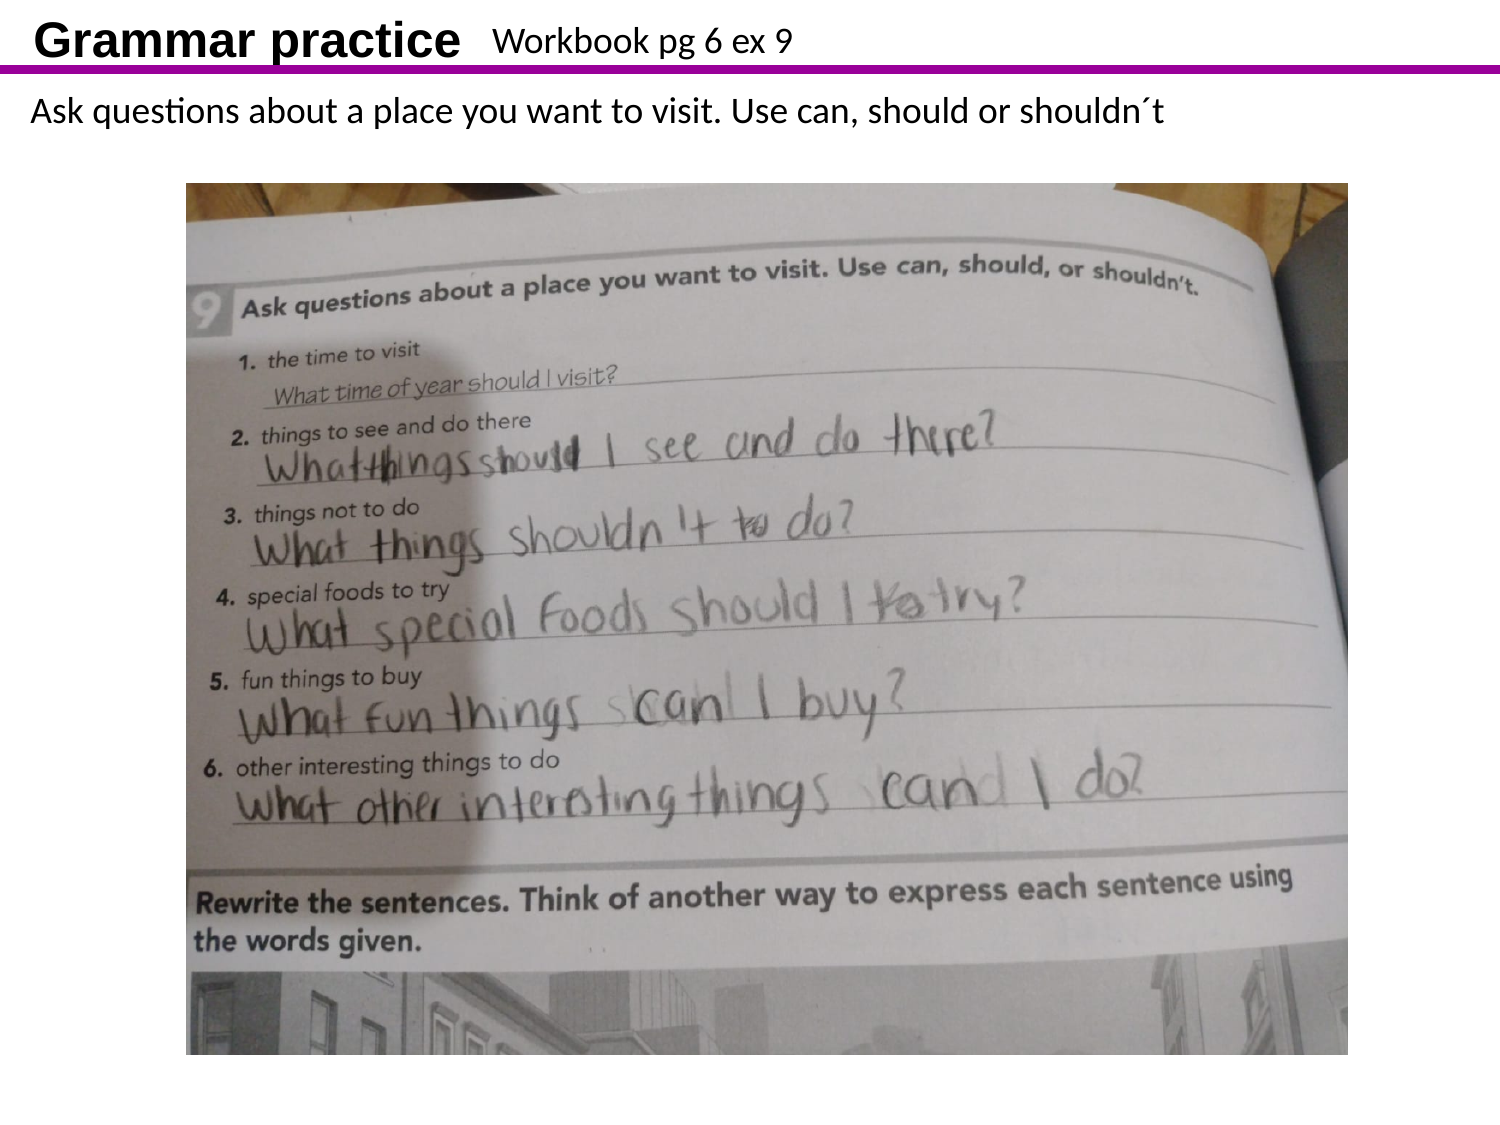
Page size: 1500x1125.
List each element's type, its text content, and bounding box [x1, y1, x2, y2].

text_box Workbook pg 6 ex 9 [505, 9, 809, 65]
text_box Grammar practice [18, 0, 505, 65]
picture [185, 182, 1348, 1055]
text_box Ask questions about a place you want to visit. Use can, should or shouldn´t [15, 78, 1182, 139]
